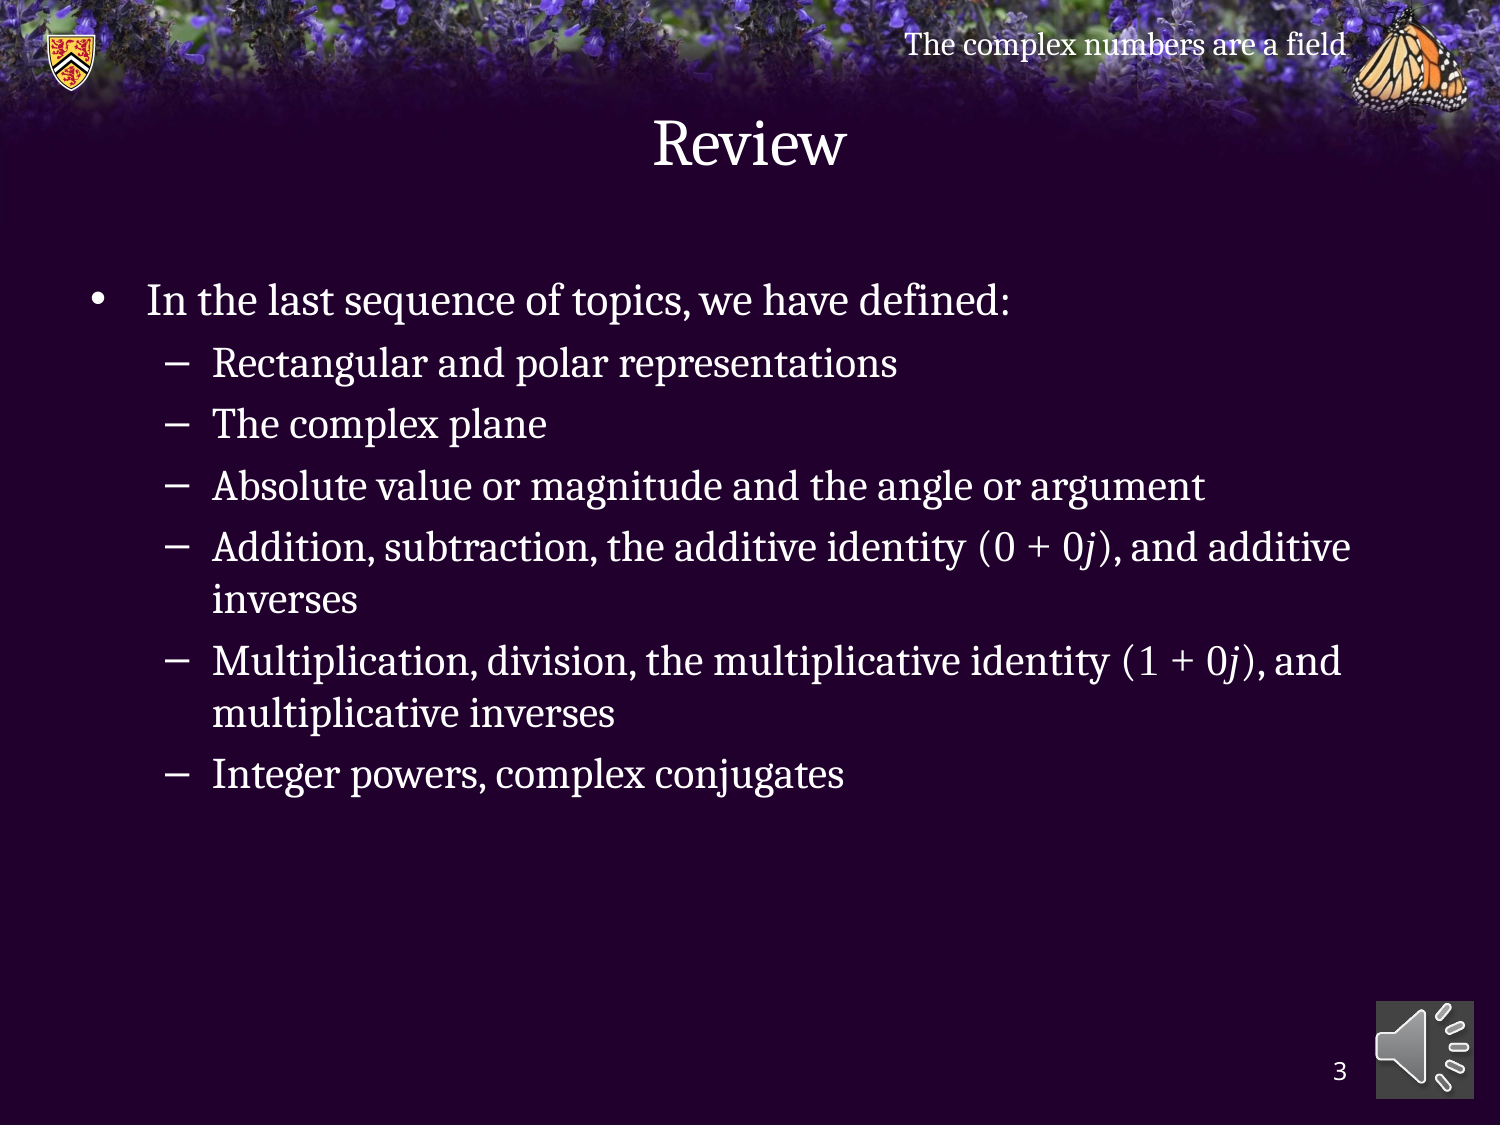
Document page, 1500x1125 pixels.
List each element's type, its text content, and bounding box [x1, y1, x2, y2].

picture [0, 0, 1500, 1125]
title Review [75, 45, 1425, 233]
slide_number 3 [1187, 1042, 1363, 1103]
list In the last sequence of topics, we have defined: Rectangular and polar representations The complex plane Absolute value or magnitude and the angle or argument Addition, subtraction, the additive identity (0 + 0j), and additive inverses Multiplication, division, the multiplicative identity (1 + 0j), and multiplicative inverses Integer powers, complex conjugates [75, 262, 1425, 1005]
footer The complex numbers are a field [575, 12, 1363, 73]
